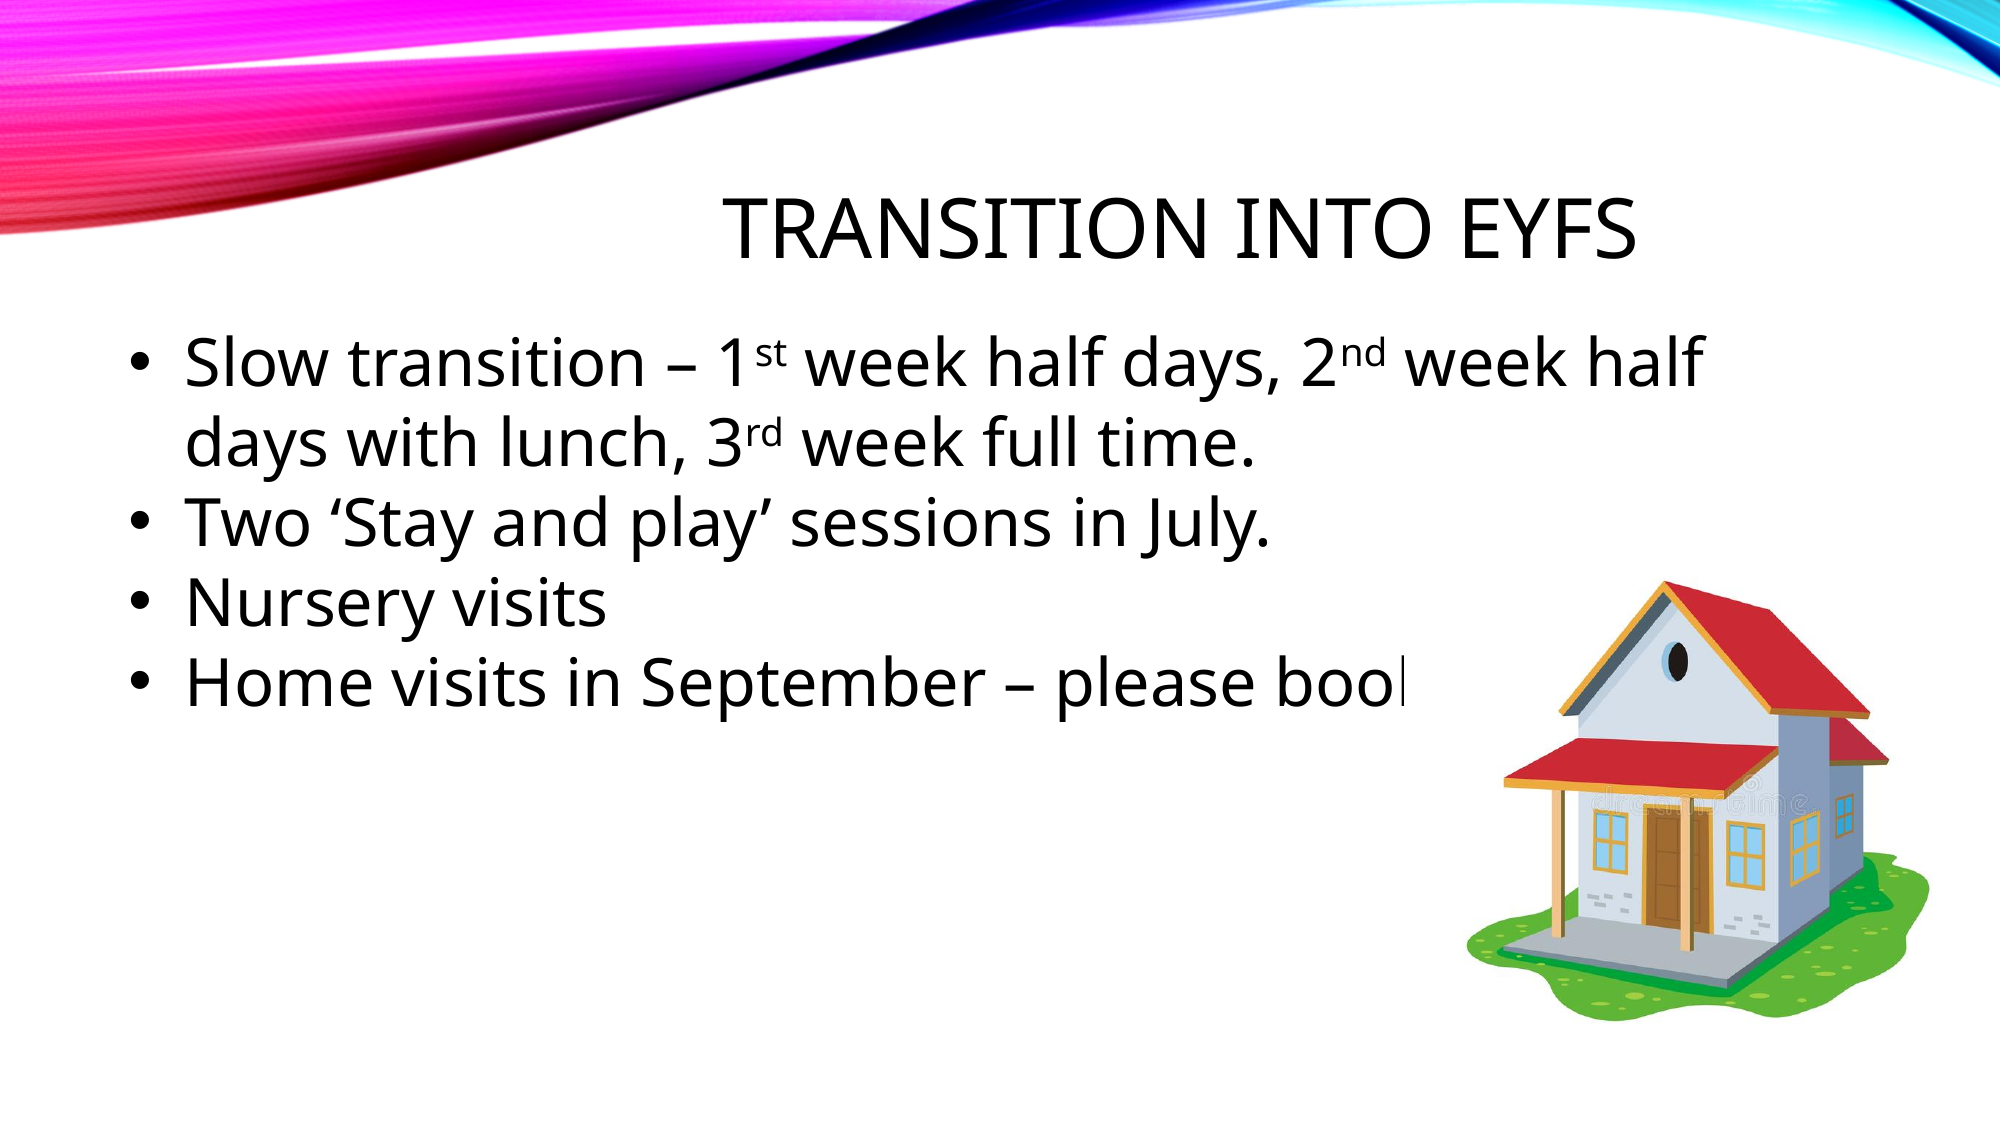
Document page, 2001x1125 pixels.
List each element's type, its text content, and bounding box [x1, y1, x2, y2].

picture [1404, 507, 1991, 1094]
picture [1910, 0, 2000, 45]
picture [1890, 0, 2000, 75]
title Transition into eyfs [474, 125, 1888, 338]
picture [0, 0, 2000, 237]
text_box Slow transition – 1st week half days, 2nd week half days with lunch, 3rd week full time. Two ‘Stay and play’ sessions in July. Nursery visits Home visits in September – please book. [113, 312, 1821, 903]
